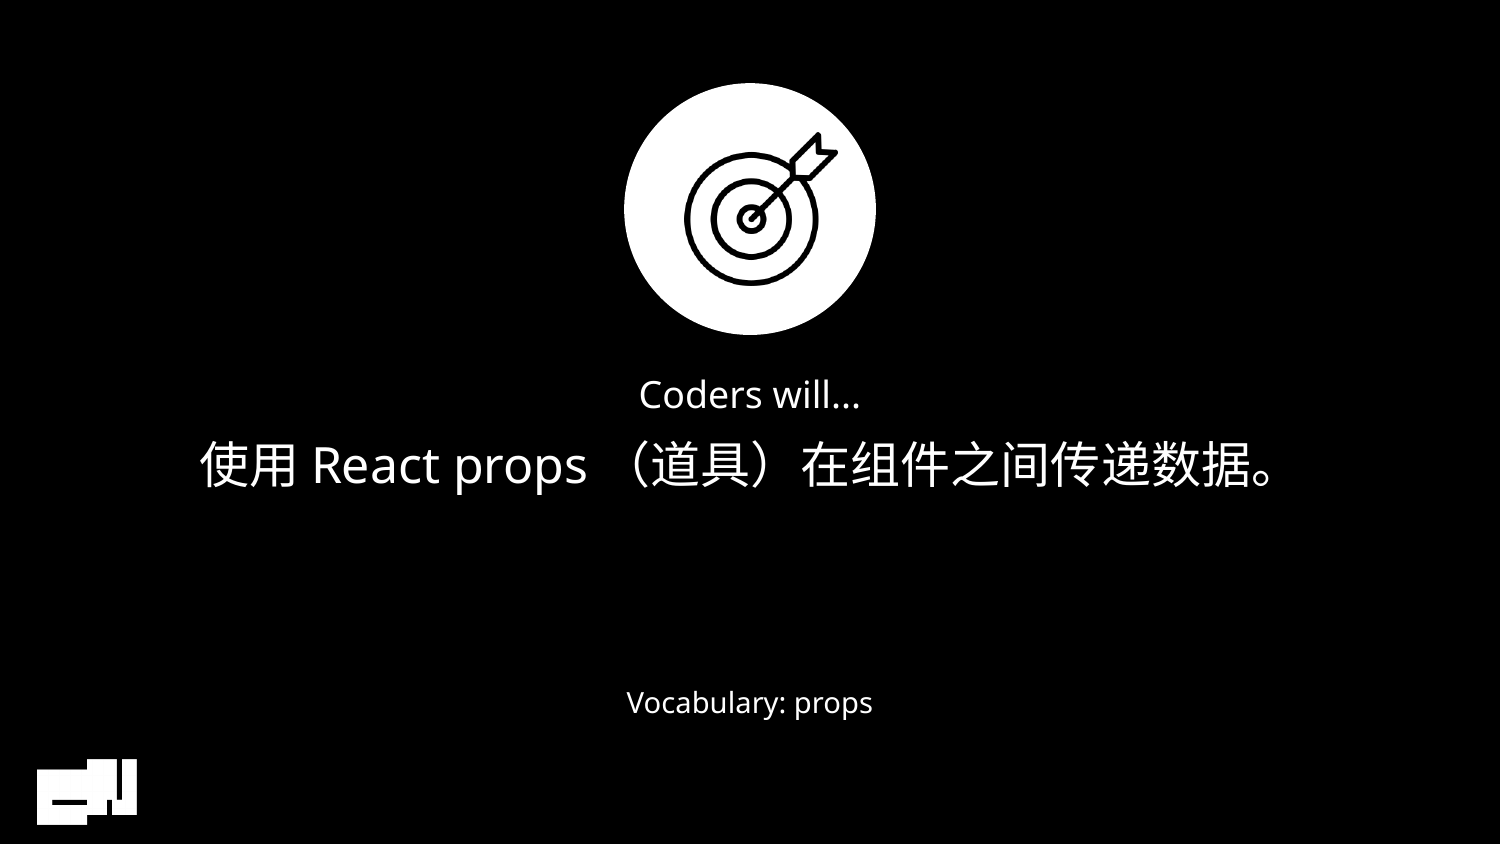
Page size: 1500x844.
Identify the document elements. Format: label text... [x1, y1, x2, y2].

title 使用React props（道具）在组件之间传递数据。 [137, 418, 1363, 587]
picture [37, 759, 137, 825]
picture [684, 132, 838, 286]
subtitle Vocabulary: props [341, 669, 1159, 735]
